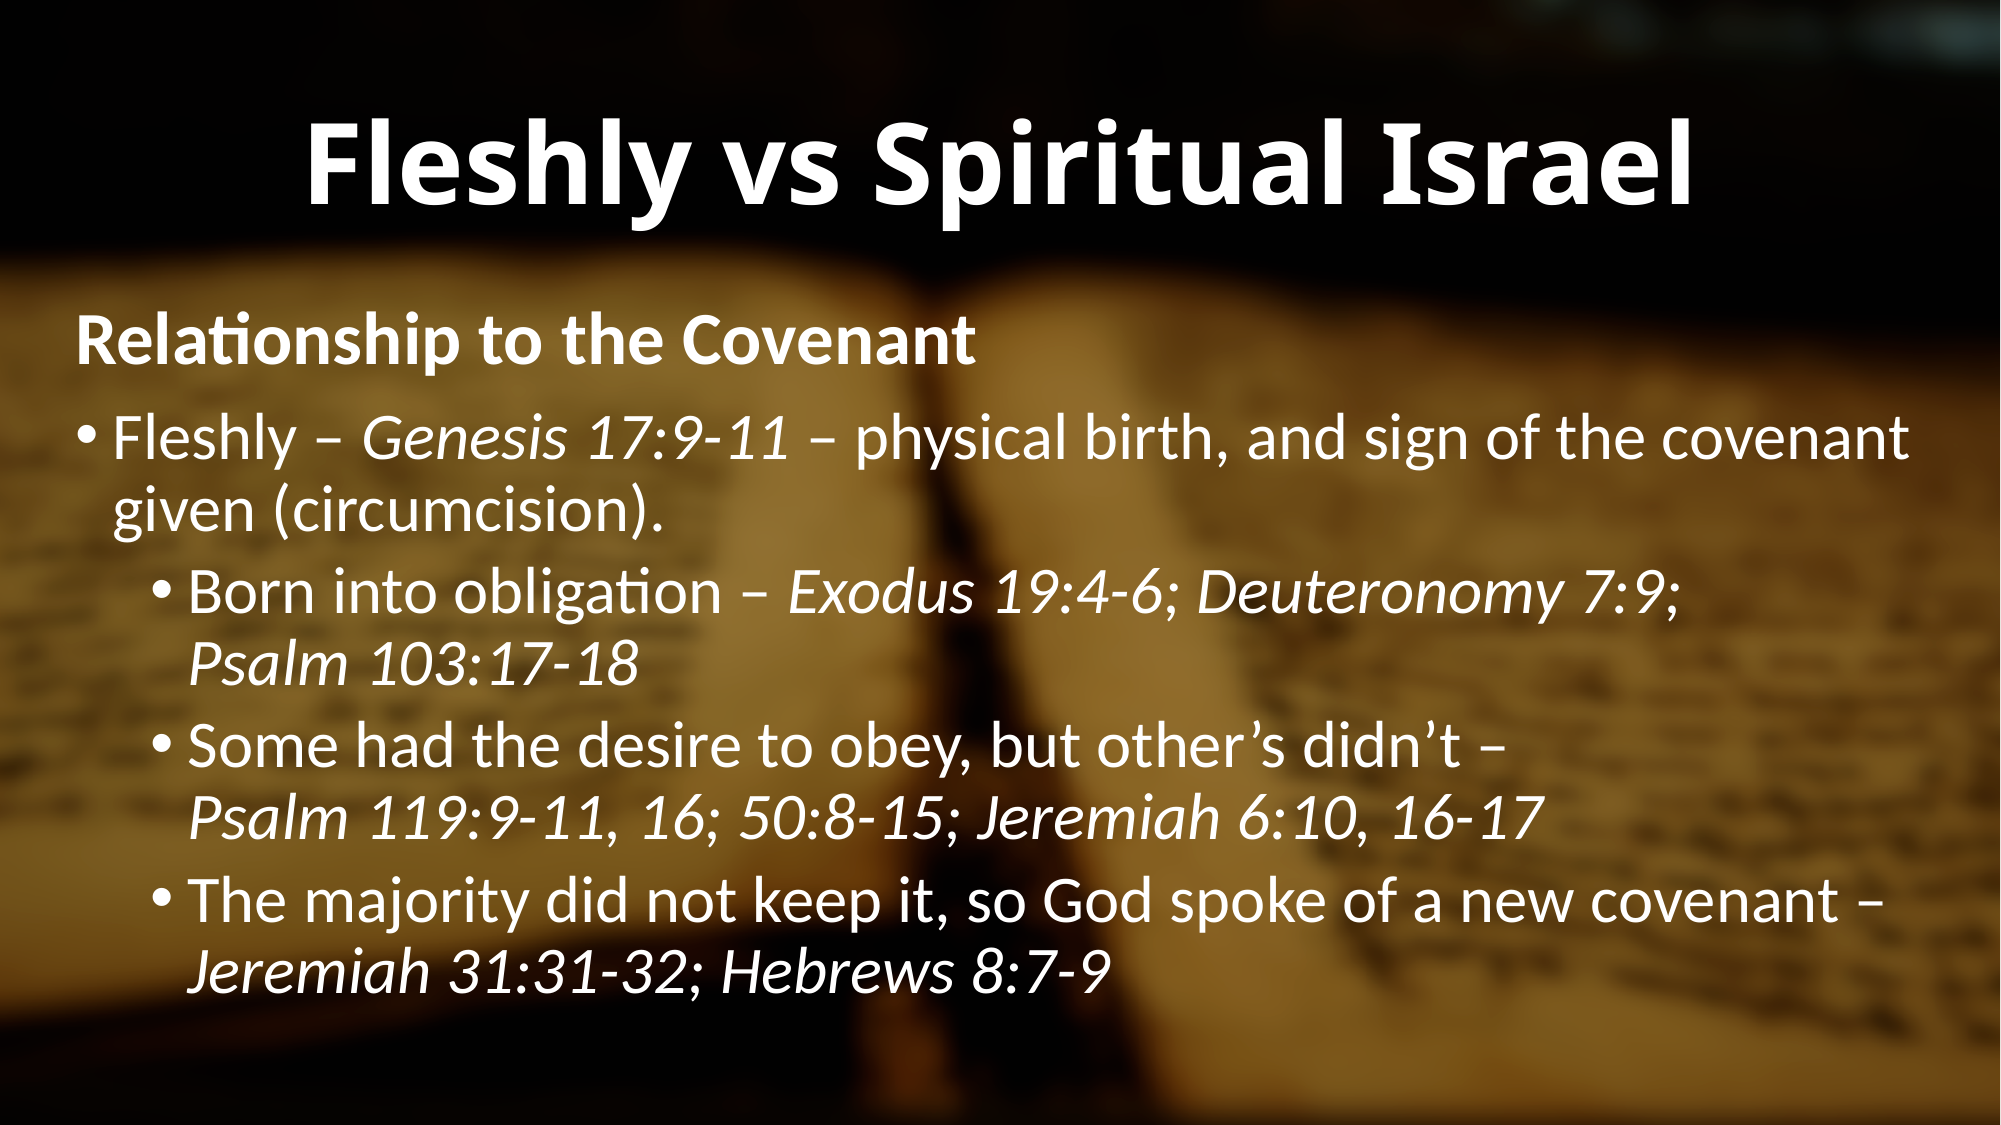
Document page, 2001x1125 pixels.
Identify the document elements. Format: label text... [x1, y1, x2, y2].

list Relationship to the Covenant Fleshly – Genesis 17:9-11 – physical birth, and sign of the covenant given (circumcision). Born into obligation – Exodus 19:4-6; Deuteronomy 7:9; Psalm 103:17-18 Some had the desire to obey, but other’s didn’t – Psalm 119:9-11, 16; 50:8-15; Jeremiah 6:10, 16-17 The majority did not keep it, so God spoke of a new covenant – Jeremiah 31:31-32; Hebrews 8:7-9 [60, 292, 1940, 1078]
title Fleshly vs Spiritual Israel [137, 59, 1863, 278]
picture [0, 0, 2001, 1125]
